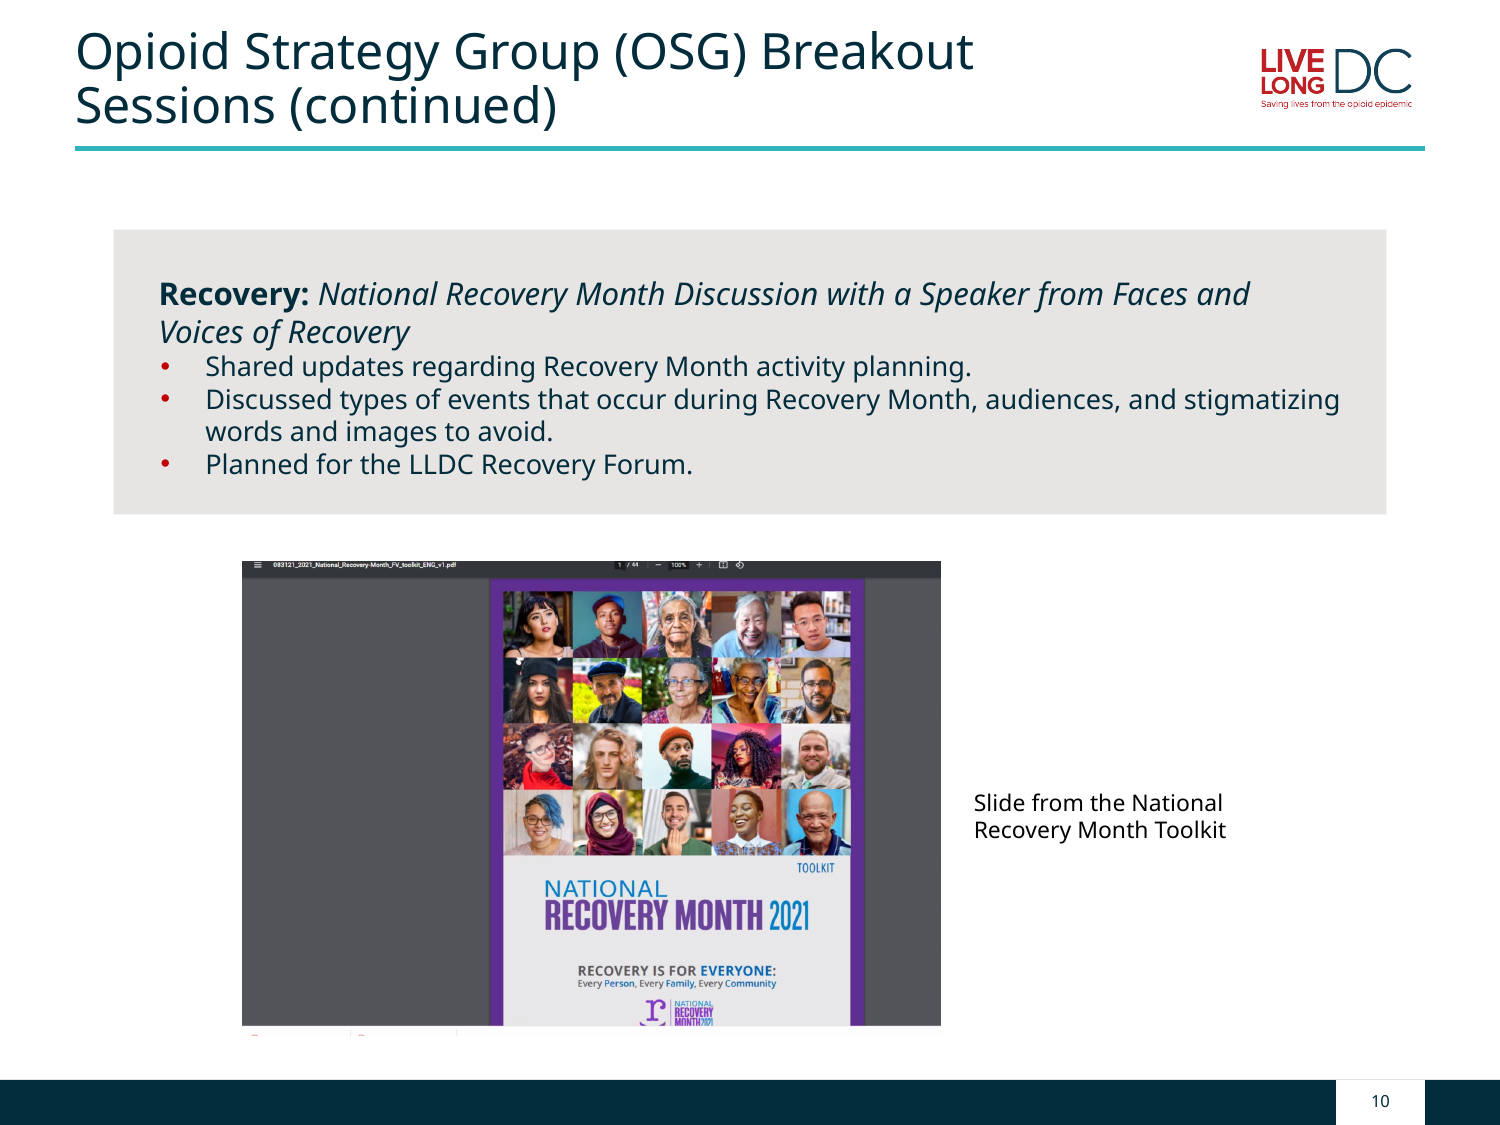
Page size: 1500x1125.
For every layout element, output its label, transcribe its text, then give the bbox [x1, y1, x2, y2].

slide_number 10 [1336, 1080, 1425, 1125]
title Opioid Strategy Group (OSG) Breakout Sessions (continued) [75, 24, 1153, 135]
picture [241, 560, 942, 1036]
text_box Recovery: National Recovery Month Discussion with a Speaker from Faces and Voices of Recovery Shared updates regarding Recovery Month activity planning. Discussed types of events that occur during Recovery Month, audiences, and stigmatizing words and images to avoid. Planned for the LLDC Recovery Forum. [113, 229, 1387, 515]
text_box Slide from the National Recovery Month Toolkit [958, 780, 1262, 851]
picture [1260, 38, 1412, 110]
